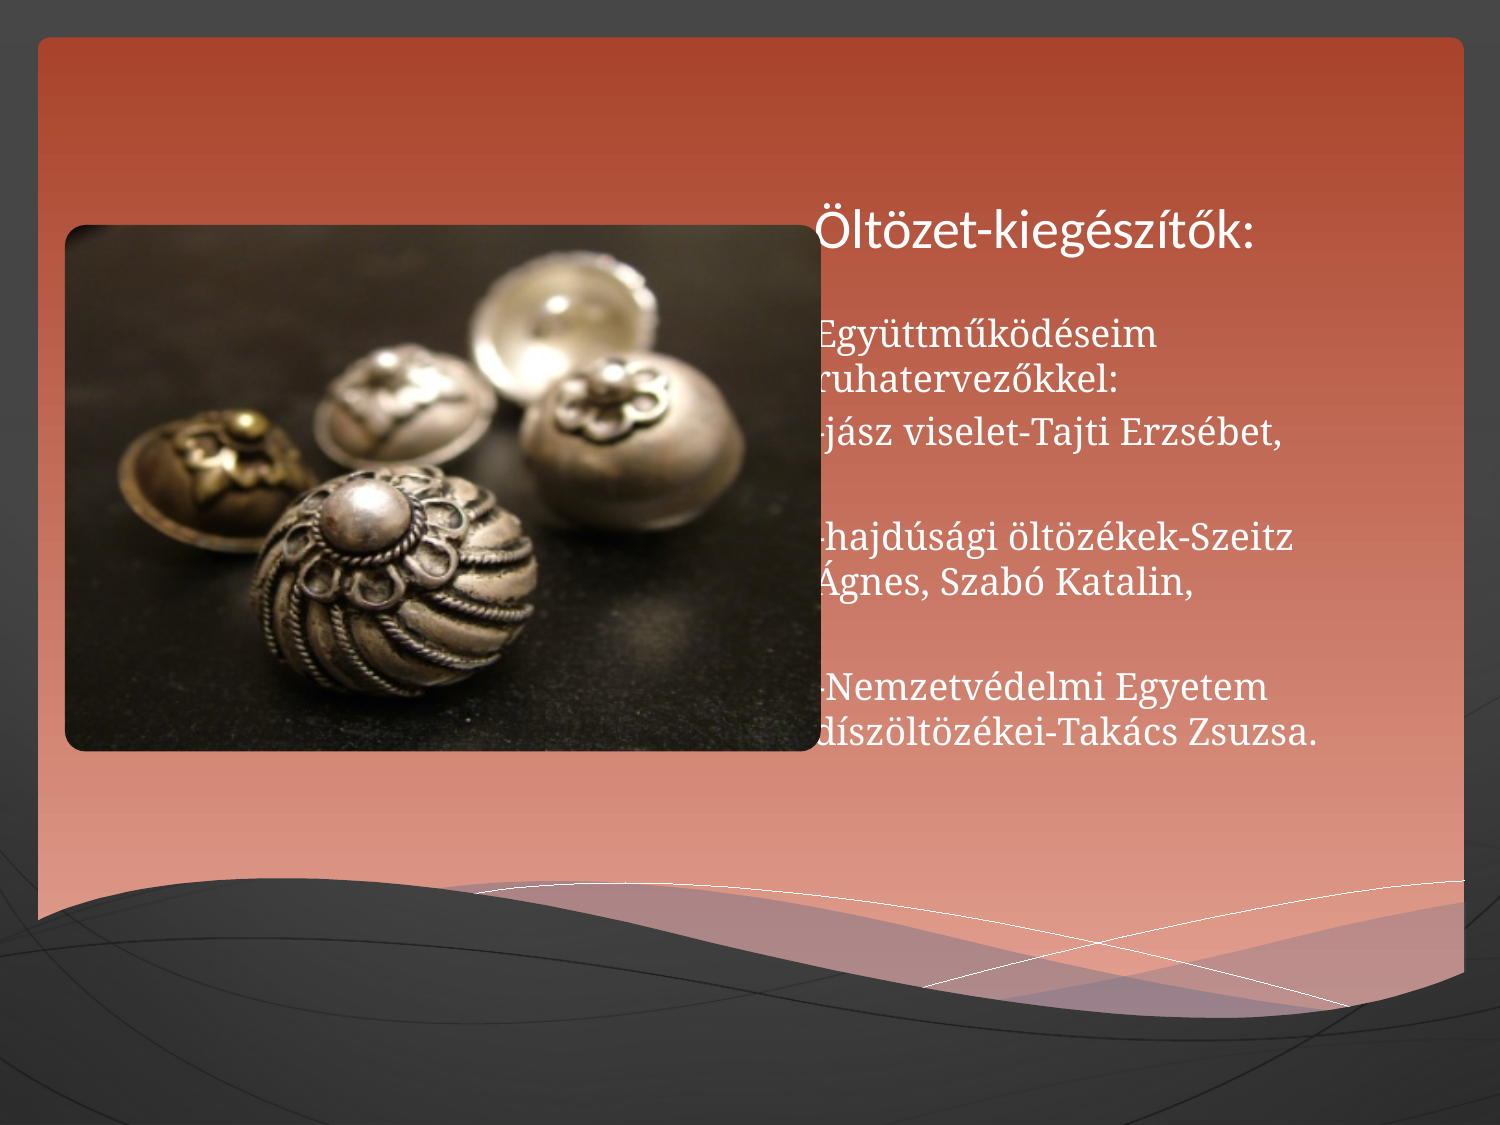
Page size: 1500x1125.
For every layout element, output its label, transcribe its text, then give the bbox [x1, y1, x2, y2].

picture [64, 224, 822, 752]
title Öltözet-kiegészítők: [799, 184, 1425, 268]
list Együttműködéseim ruhatervezőkkel: -jász viselet-Tajti Erzsébet, -hajdúsági öltözékek-Szeitz Ágnes, Szabó Katalin, -Nemzetvédelmi Egyetem díszöltözékei-Takács Zsuzsa. [798, 302, 1425, 855]
